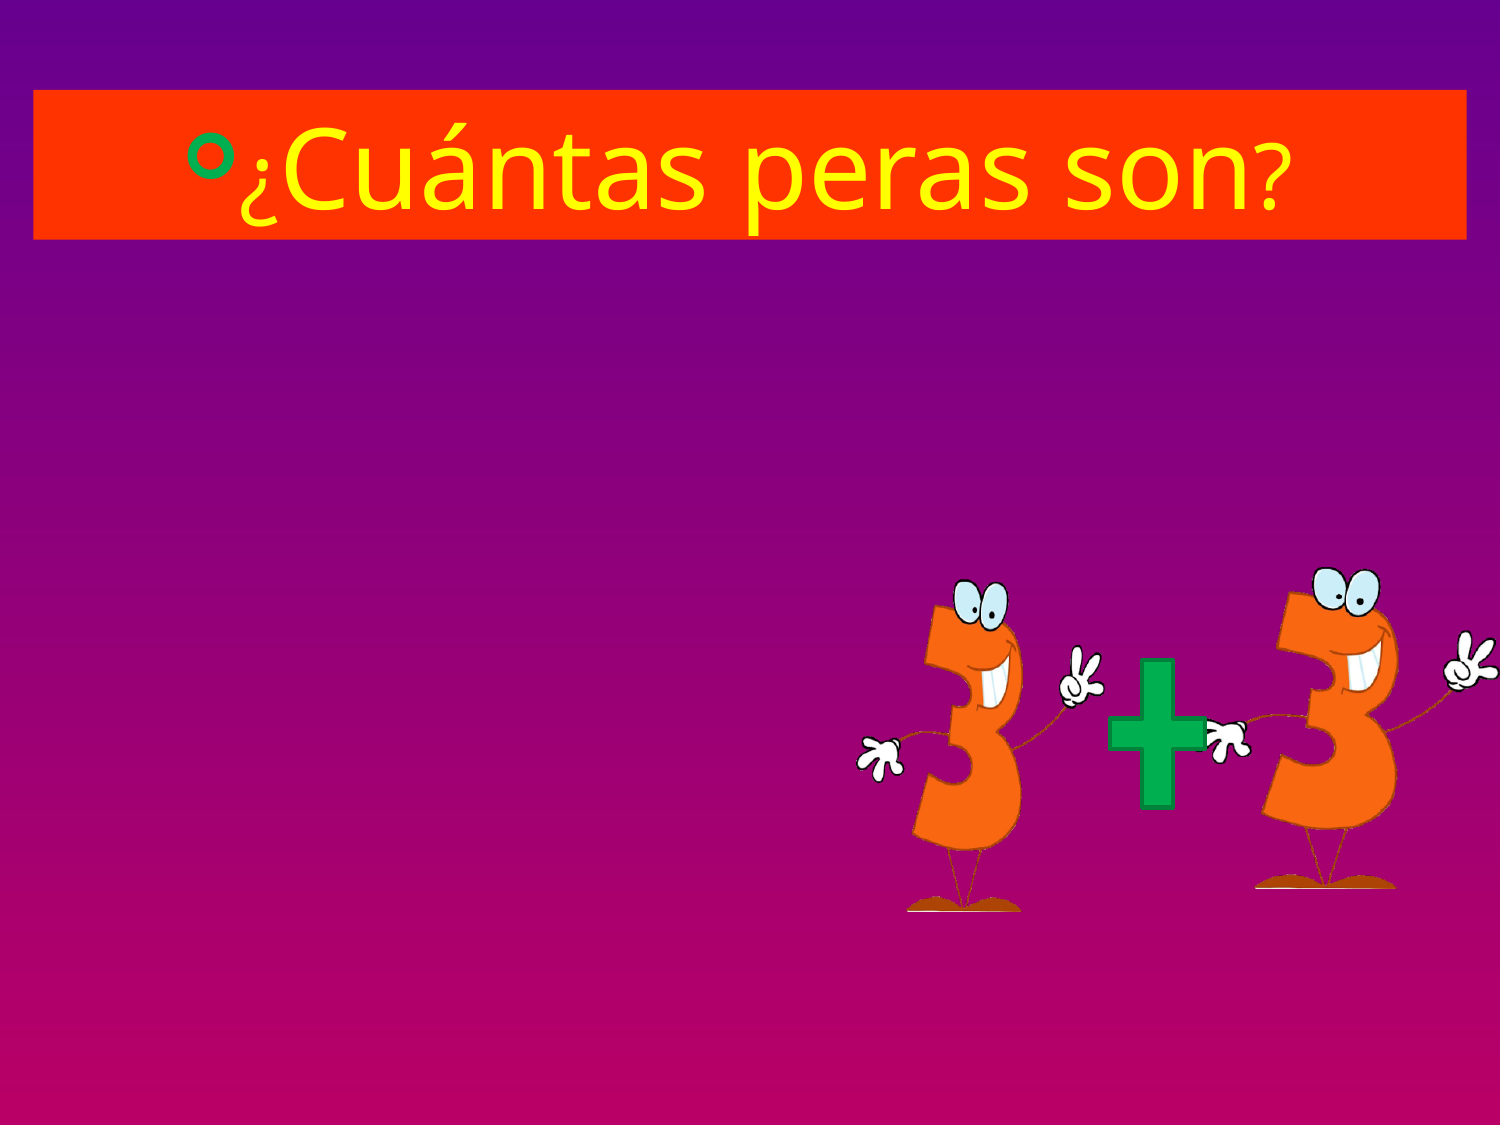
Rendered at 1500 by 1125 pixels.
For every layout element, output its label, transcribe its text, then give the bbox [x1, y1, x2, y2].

text_box ¿Cuántas peras son? [33, 89, 1467, 240]
picture [1192, 550, 1500, 889]
picture [855, 562, 1105, 912]
text_box [1109, 658, 1187, 810]
